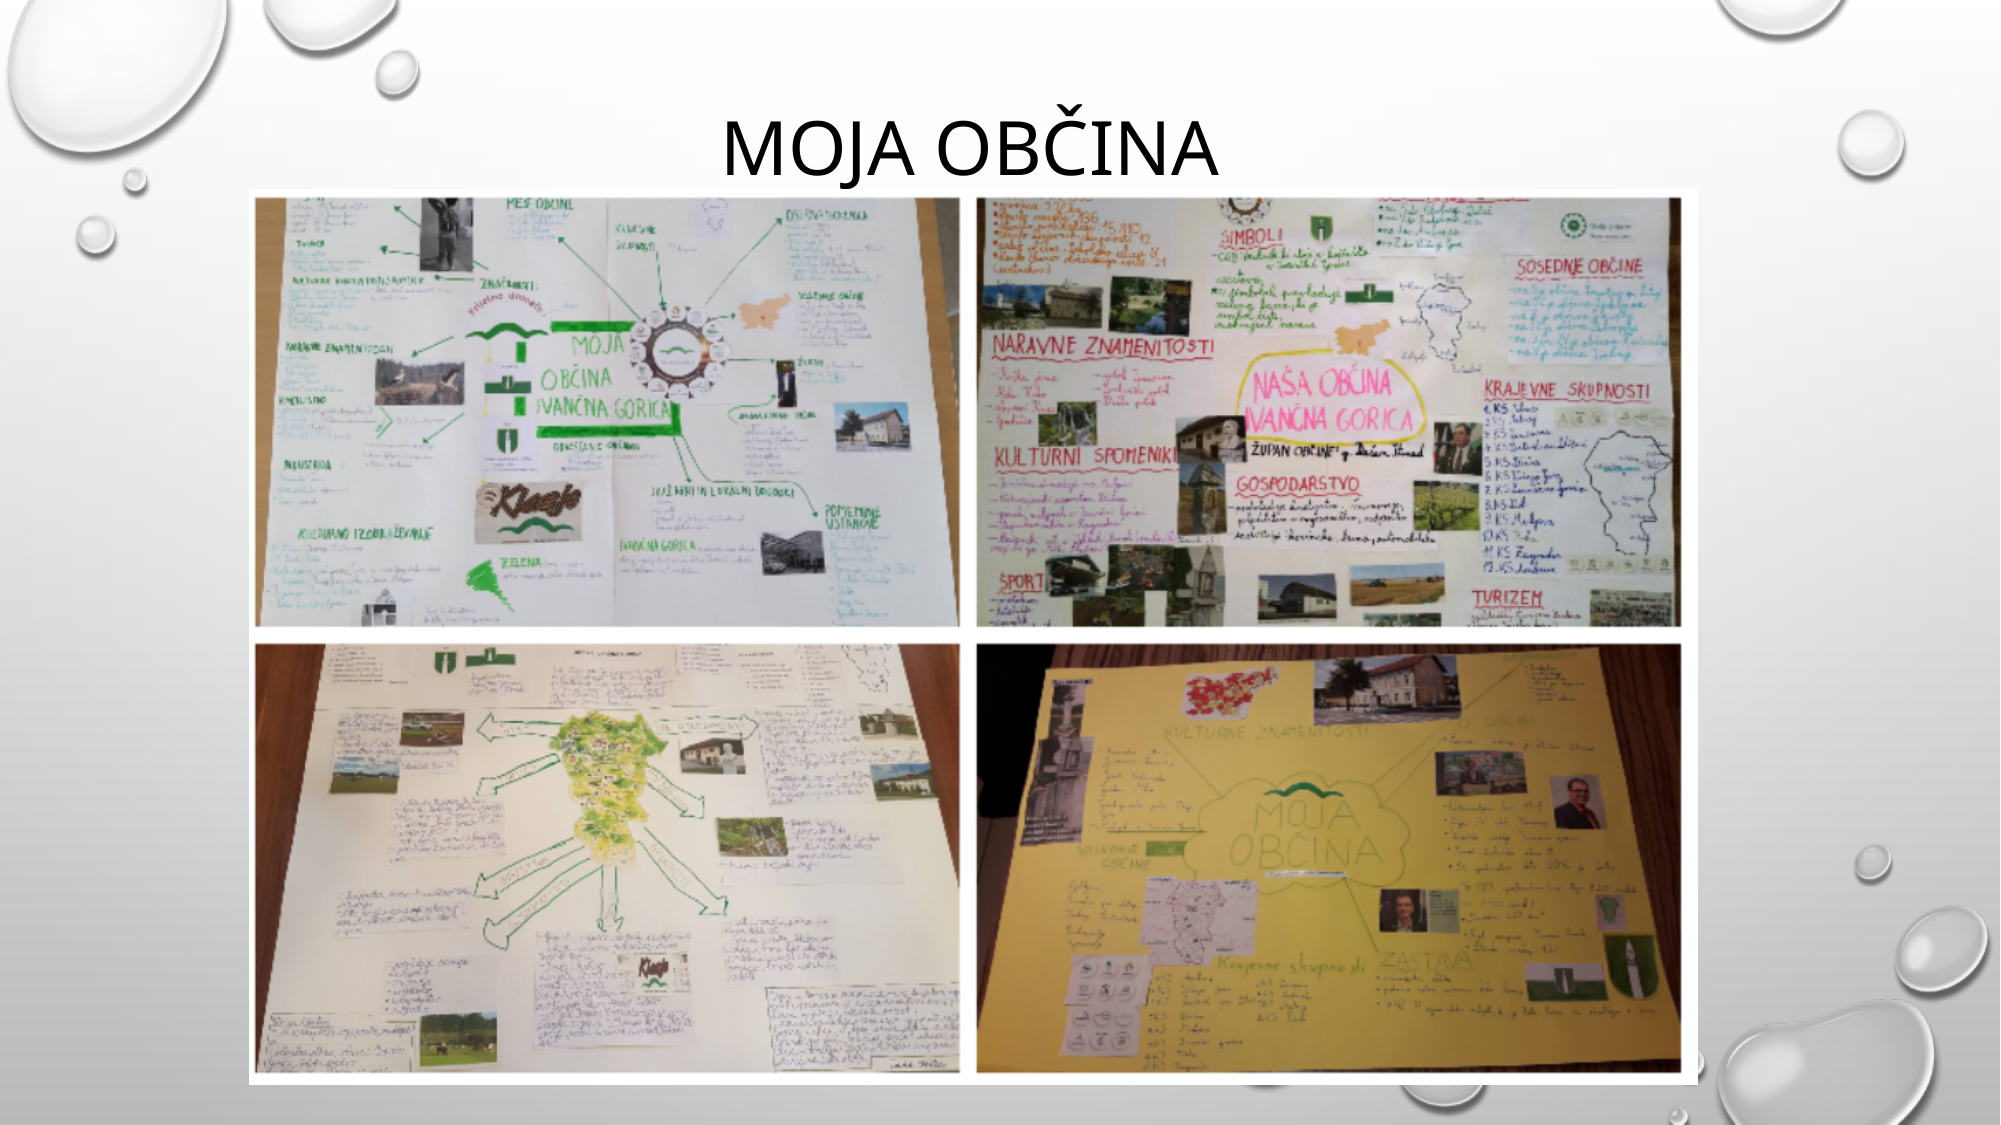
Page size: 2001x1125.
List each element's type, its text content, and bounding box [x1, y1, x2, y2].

picture [0, 0, 2000, 1125]
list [248, 189, 1698, 1085]
title Moja občina [119, 20, 1821, 282]
